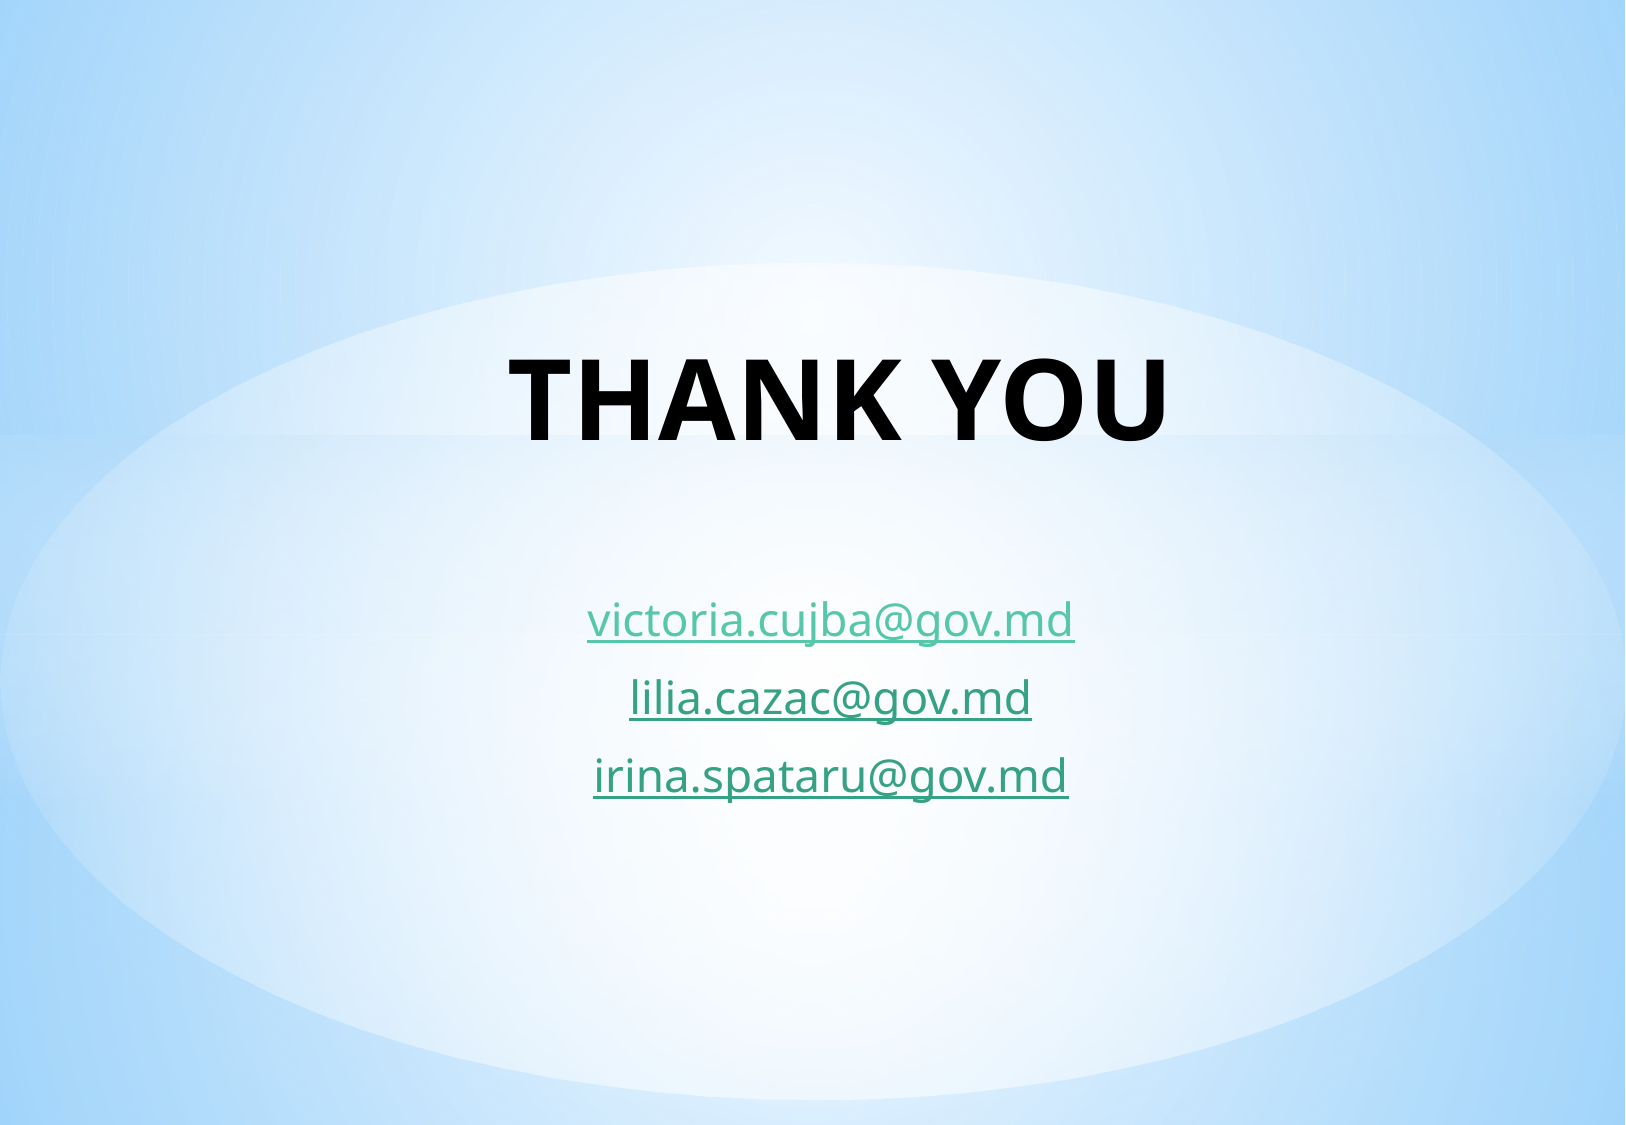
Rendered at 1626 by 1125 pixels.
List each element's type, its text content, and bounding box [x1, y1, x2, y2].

subtitle victoria.cujba@gov.md lilia.cazac@gov.md irina.spataru@gov.md [118, 583, 1544, 832]
title THANK YOU [118, 320, 1534, 572]
